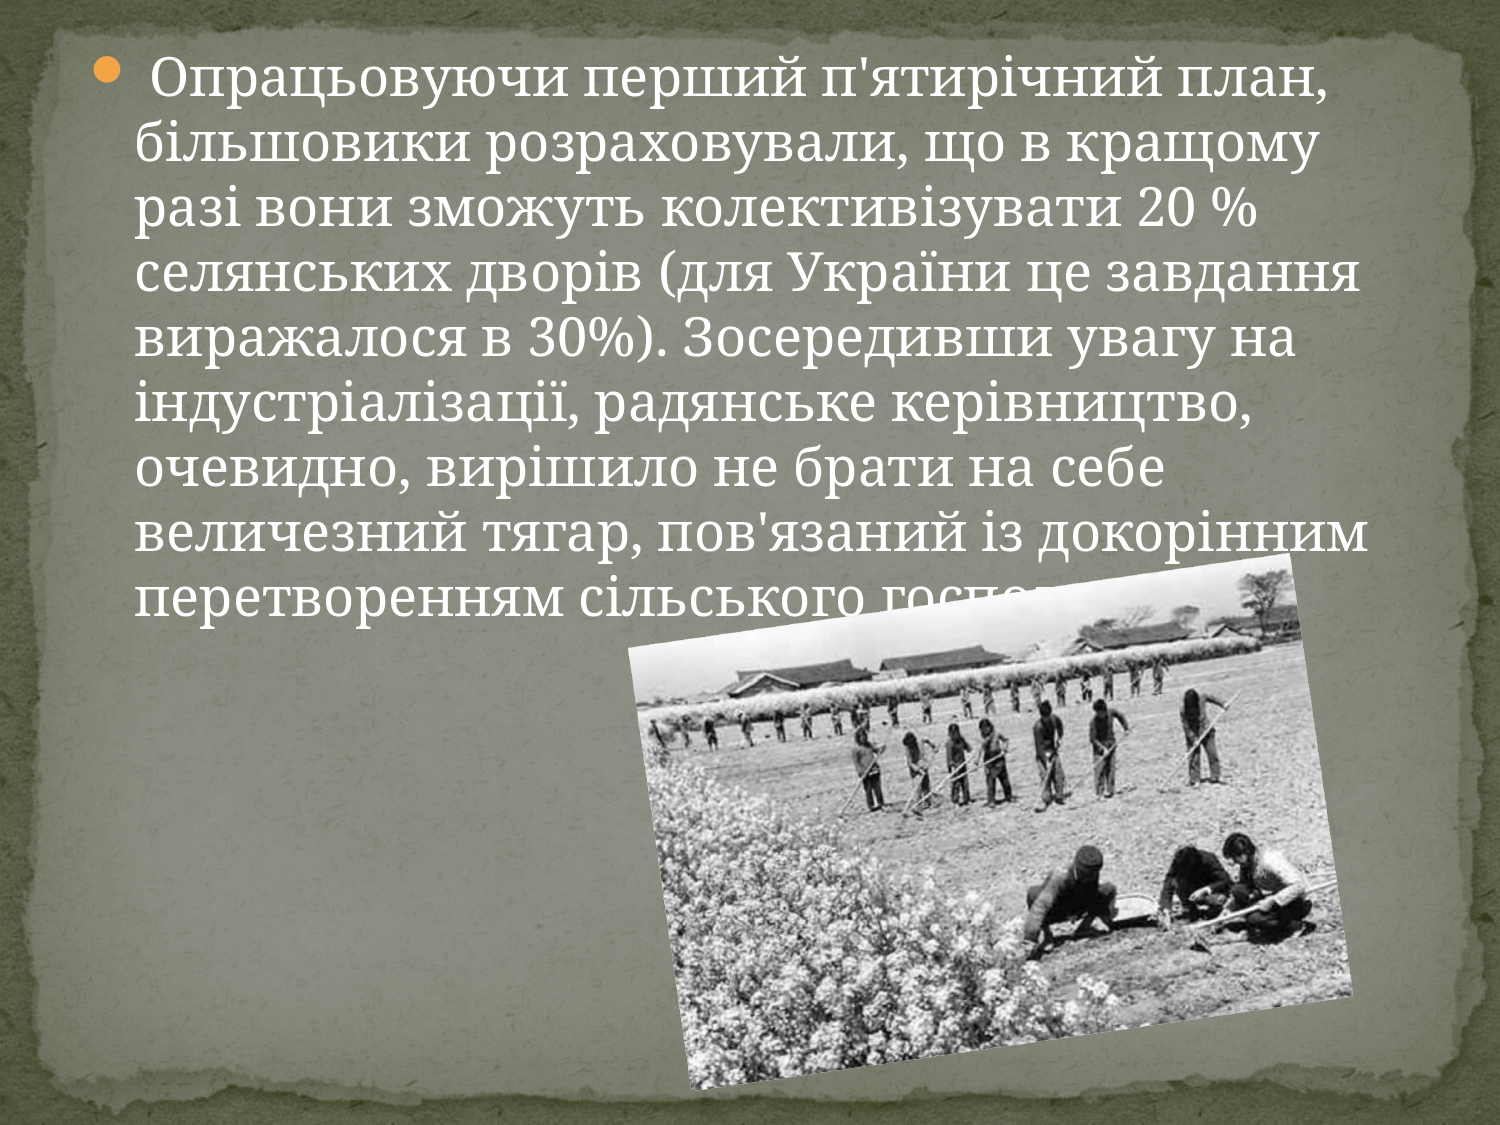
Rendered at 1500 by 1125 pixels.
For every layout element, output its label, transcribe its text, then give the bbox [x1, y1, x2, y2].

picture [629, 554, 1352, 1090]
list Опрацьовуючи перший п'ятирічний план, більшовики розраховували, що в кращому разі вони зможуть колективізувати 20 % селянських дворів (для України це завдання виражалося в 30%). Зосередивши увагу на індустріалізації, радянське керівництво, очевидно, вирішило не брати на себе величезний тягар, пов'язаний із докорінним перетворенням сільського господарства. [75, 35, 1425, 1000]
